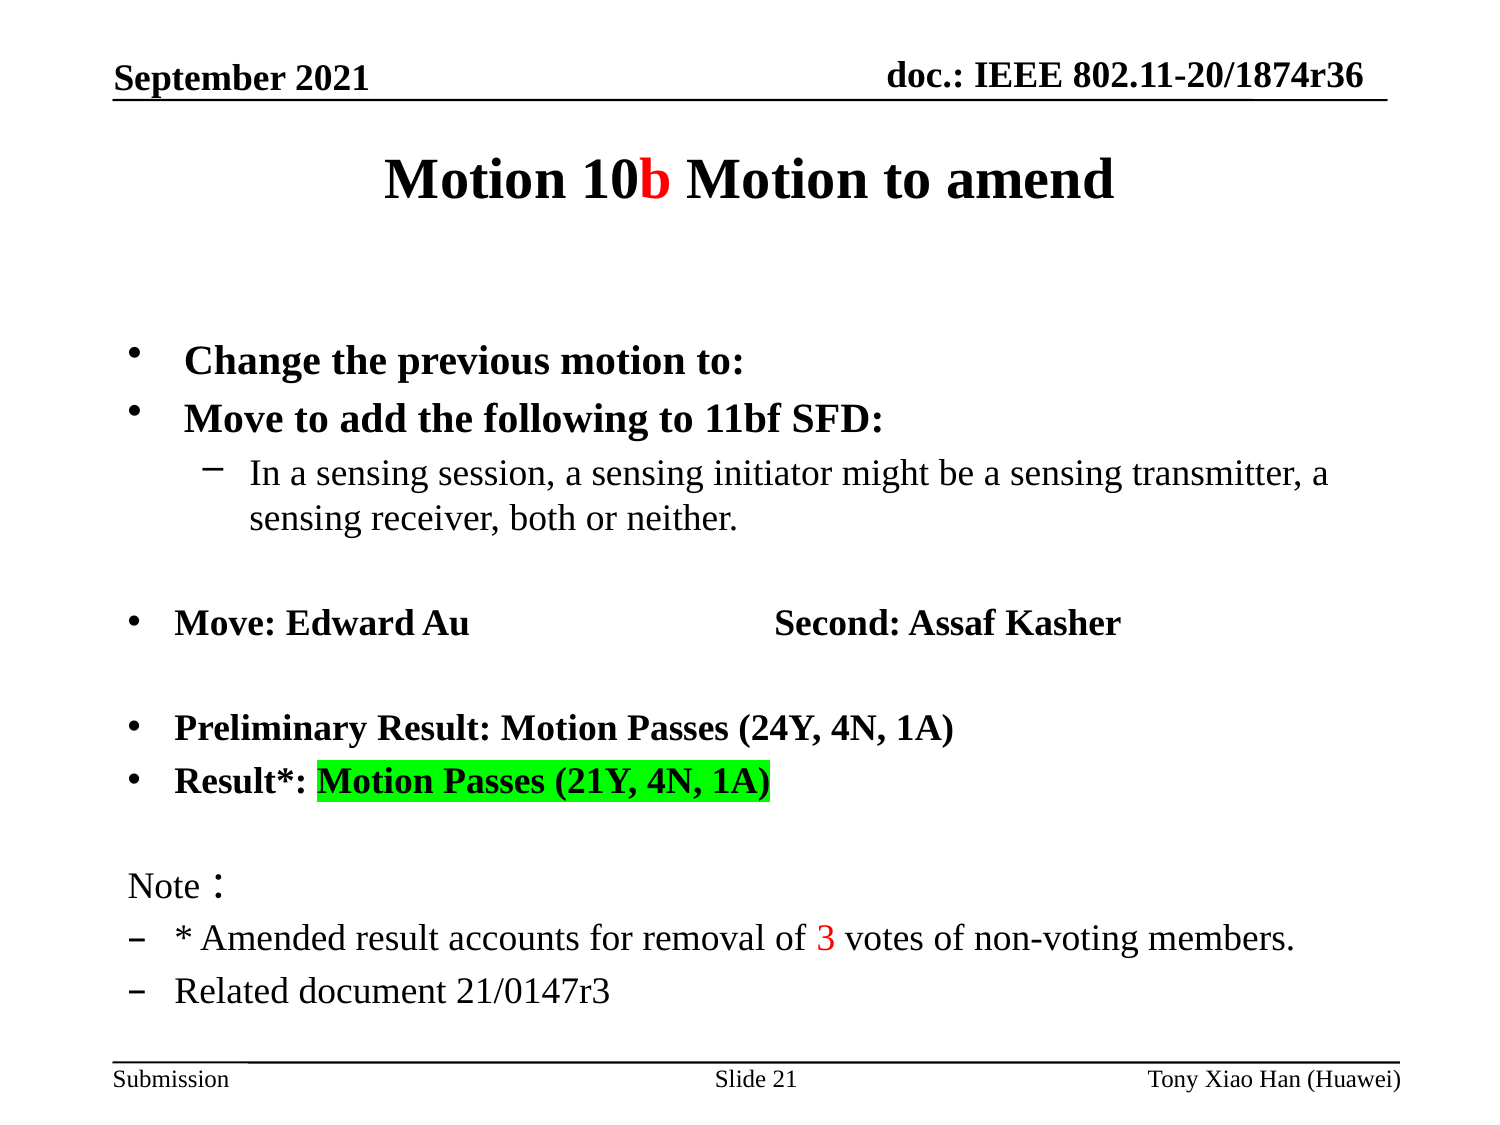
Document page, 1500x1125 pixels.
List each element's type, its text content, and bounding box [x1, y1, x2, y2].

footer Tony Xiao Han (Huawei) [999, 1061, 1402, 1093]
text_box Motion 10b Motion to amend [112, 87, 1388, 263]
text_box Change the previous motion to: Move to add the following to 11bf SFD: In a sensing session, a sensing initiator might be a sensing transmitter, a sensing receiver, both or neither. Move: Edward Au Second: Assaf Kasher Preliminary Result: Motion Passes (24Y, 4N, 1A) Result*: Motion Passes (21Y, 4N, 1A) Note： * Amended result accounts for removal of 3 votes of non-voting members. Related document 21/0147r3 [112, 324, 1388, 1013]
slide_number Slide 21 [712, 1061, 800, 1093]
